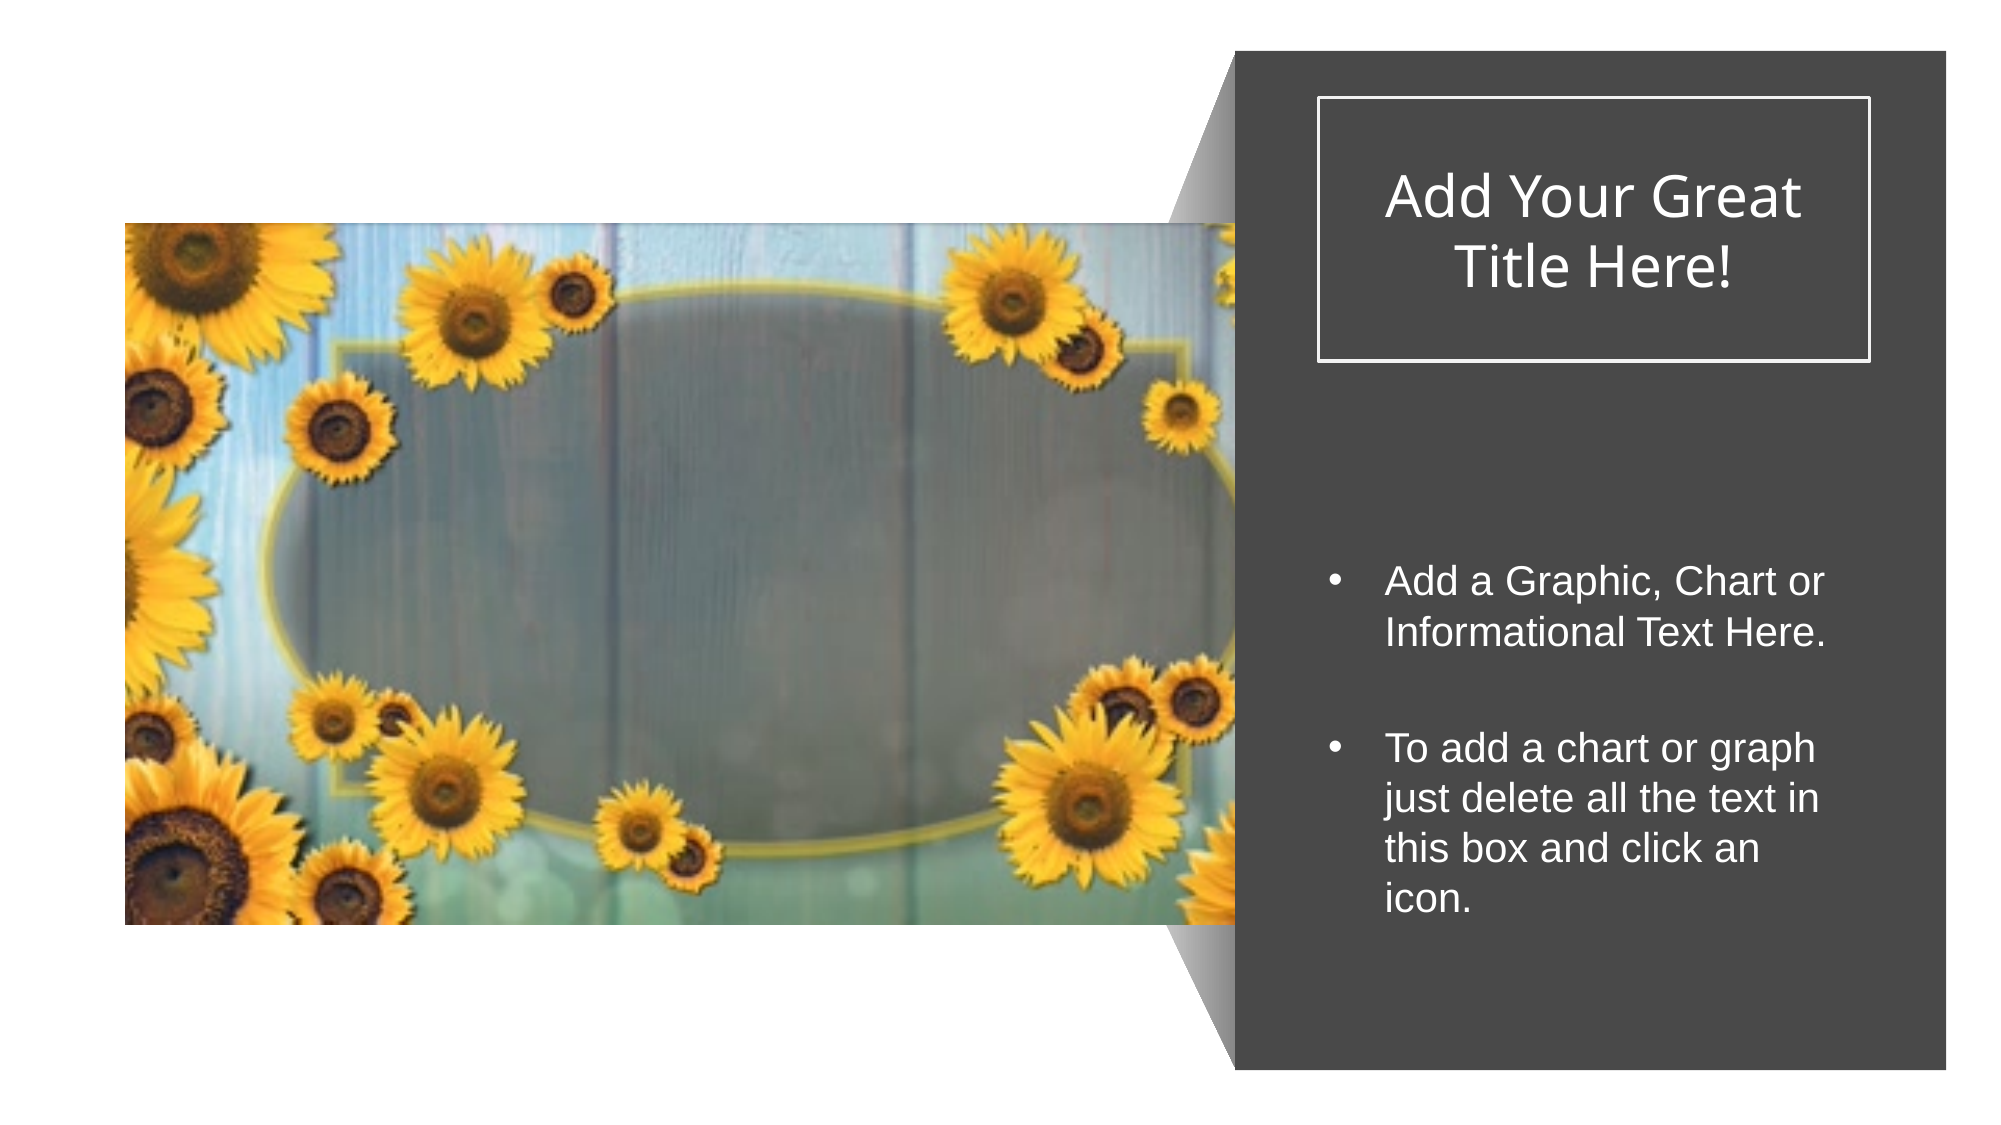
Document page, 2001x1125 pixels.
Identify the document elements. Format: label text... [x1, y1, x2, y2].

text_box [1168, 934, 1233, 1068]
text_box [124, 222, 1375, 926]
text_box Add Your Great Title Here! [1318, 97, 1870, 362]
text_box [1167, 53, 1233, 220]
text_box [1233, 49, 1948, 1072]
text_box Add a Graphic, Chart or Informational Text Here. To add a chart or graph just delete all the text in this box and click an icon. [1313, 450, 1875, 1026]
